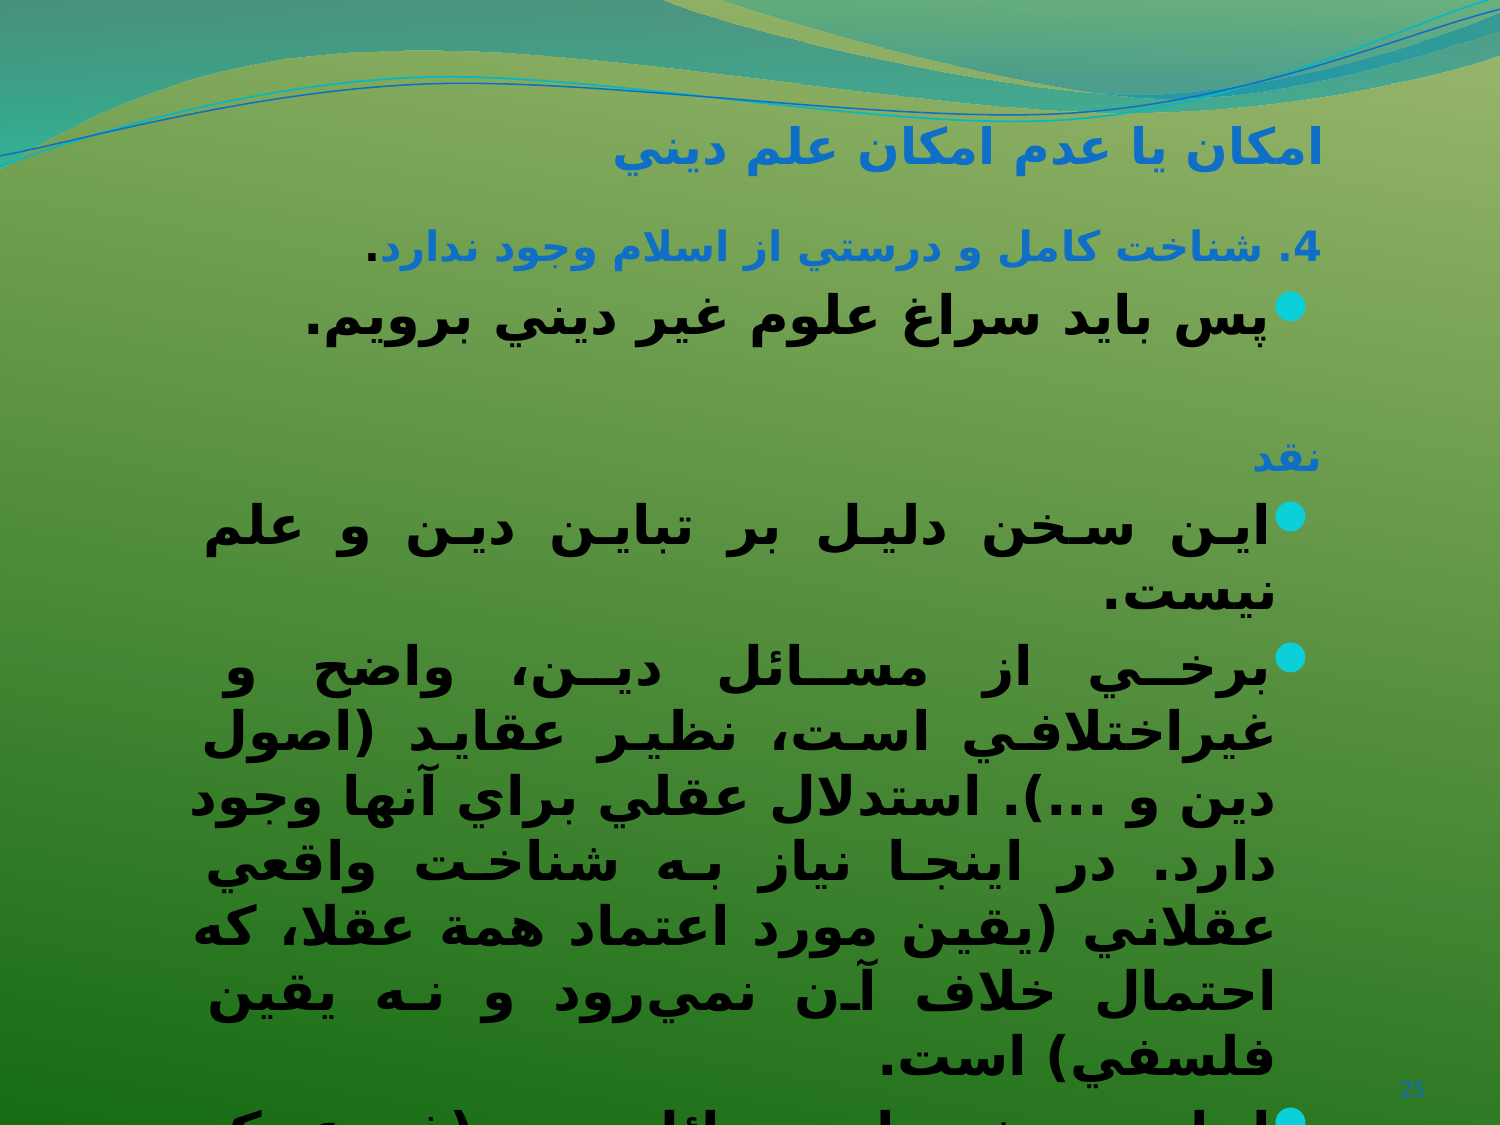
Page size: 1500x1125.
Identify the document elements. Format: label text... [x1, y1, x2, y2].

slide_number 25 [1299, 1042, 1425, 1103]
list 4. شناخت کامل و درستي از اسلام وجود ندارد. پس بايد سراغ علوم غير ديني برويم. نقد اين سخن دليل بر تباين دين و علم نيست. برخي از مسائل دين، واضح و غيراختلافي است،‌ نظير عقايد (اصول دين و ...). استدلال عقلي براي آنها وجود دارد. در اينجا نياز به شناخت واقعي عقلاني (يقين مورد اعتماد همة‌ عقلا، که احتمال خلاف آن نمي‌رود و نه يقين فلسفي) است. اما در برخي از مسائل دين (فروع، که اختلافي است)، ظن معتبر و علم اجمالي کافي است. در اينجا به متخصص مراجعه مي‌کنيم. بله بايد نظام‌سازي کنيم: نظام اقتصادي، جامعه‌شناختي، مديريتي. [174, 212, 1338, 1125]
title امکان يا عدم امکان علم ديني [75, 50, 1325, 175]
